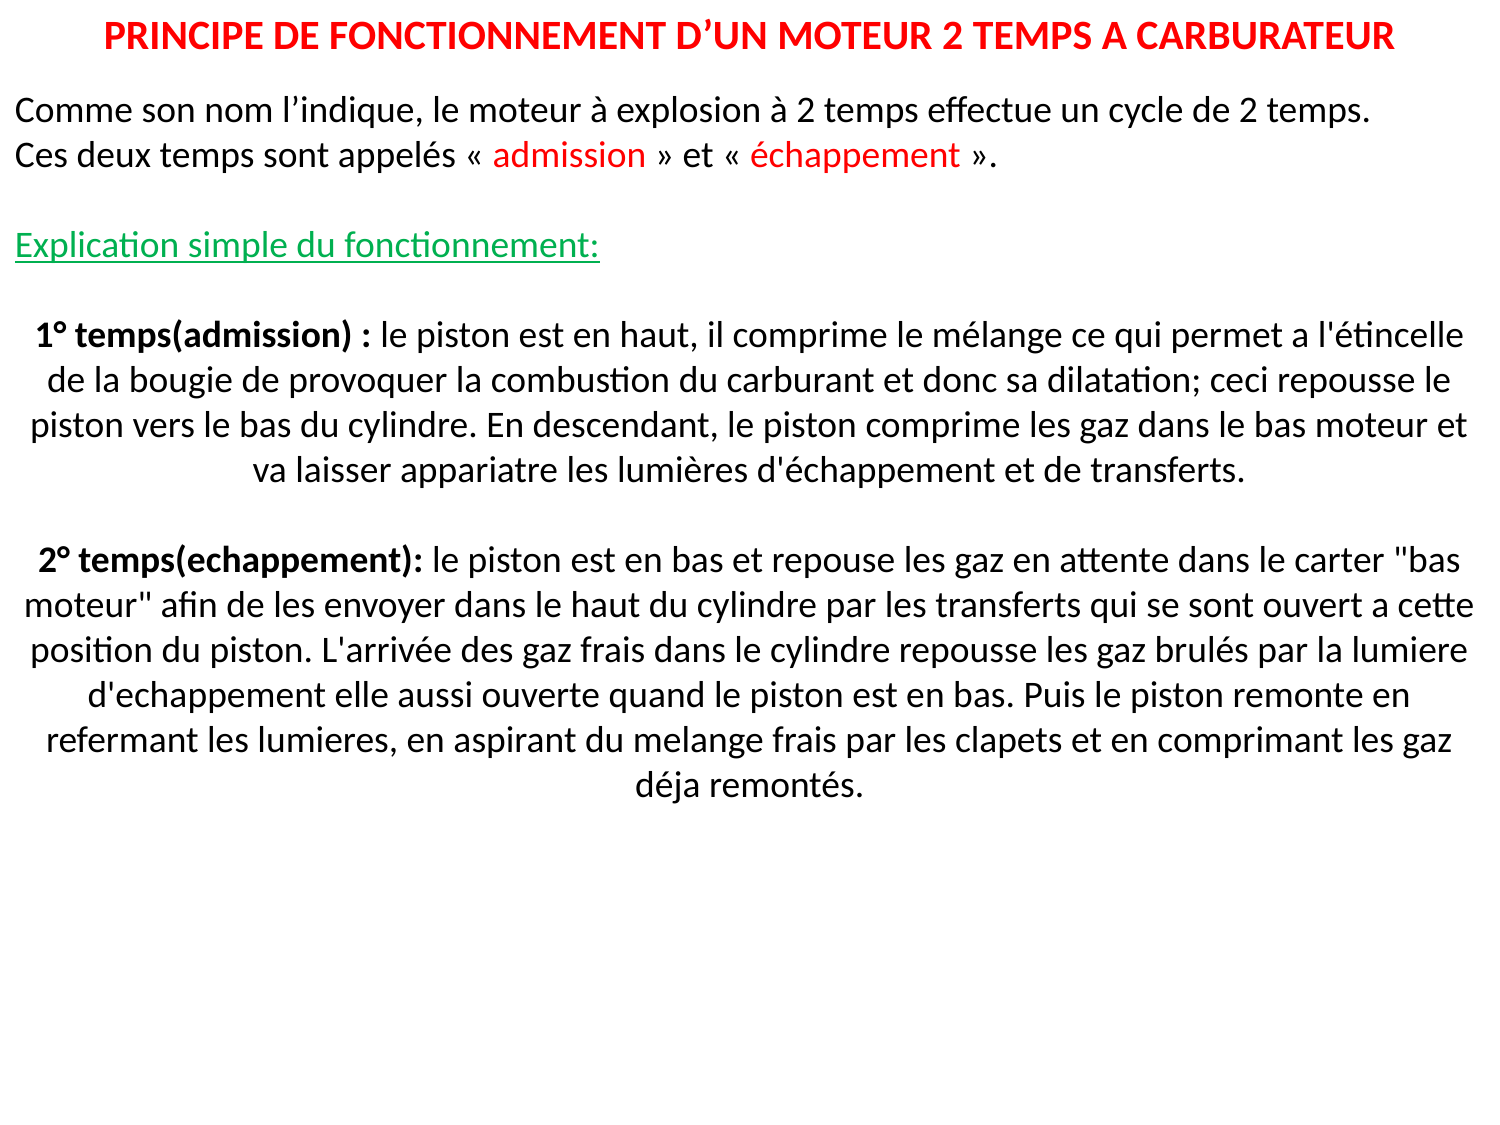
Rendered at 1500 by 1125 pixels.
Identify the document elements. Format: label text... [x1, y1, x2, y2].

text_box PRINCIPE DE FONCTIONNEMENT D’UN MOTEUR 2 TEMPS A CARBURATEUR [0, 0, 1500, 65]
text_box Comme son nom l’indique, le moteur à explosion à 2 temps effectue un cycle de 2 temps. Ces deux temps sont appelés « admission » et « échappement ». Explication simple du fonctionnement: 1° temps(admission) : le piston est en haut, il comprime le mélange ce qui permet a l'étincelle de la bougie de provoquer la combustion du carburant et donc sa dilatation; ceci repousse le piston vers le bas du cylindre. En descendant, le piston comprime les gaz dans le bas moteur et va laisser appariatre les lumières d'échappement et de transferts. 2° temps(echappement): le piston est en bas et repouse les gaz en attente dans le carter "bas moteur" afin de les envoyer dans le haut du cylindre par les transferts qui se sont ouvert a cette position du piston. L'arrivée des gaz frais dans le cylindre repousse les gaz brulés par la lumiere d'echappement elle aussi ouverte quand le piston est en bas. Puis le piston remonte en refermant les lumieres, en aspirant du melange frais par les clapets et en comprimant les gaz déja remontés. [0, 78, 1500, 1125]
